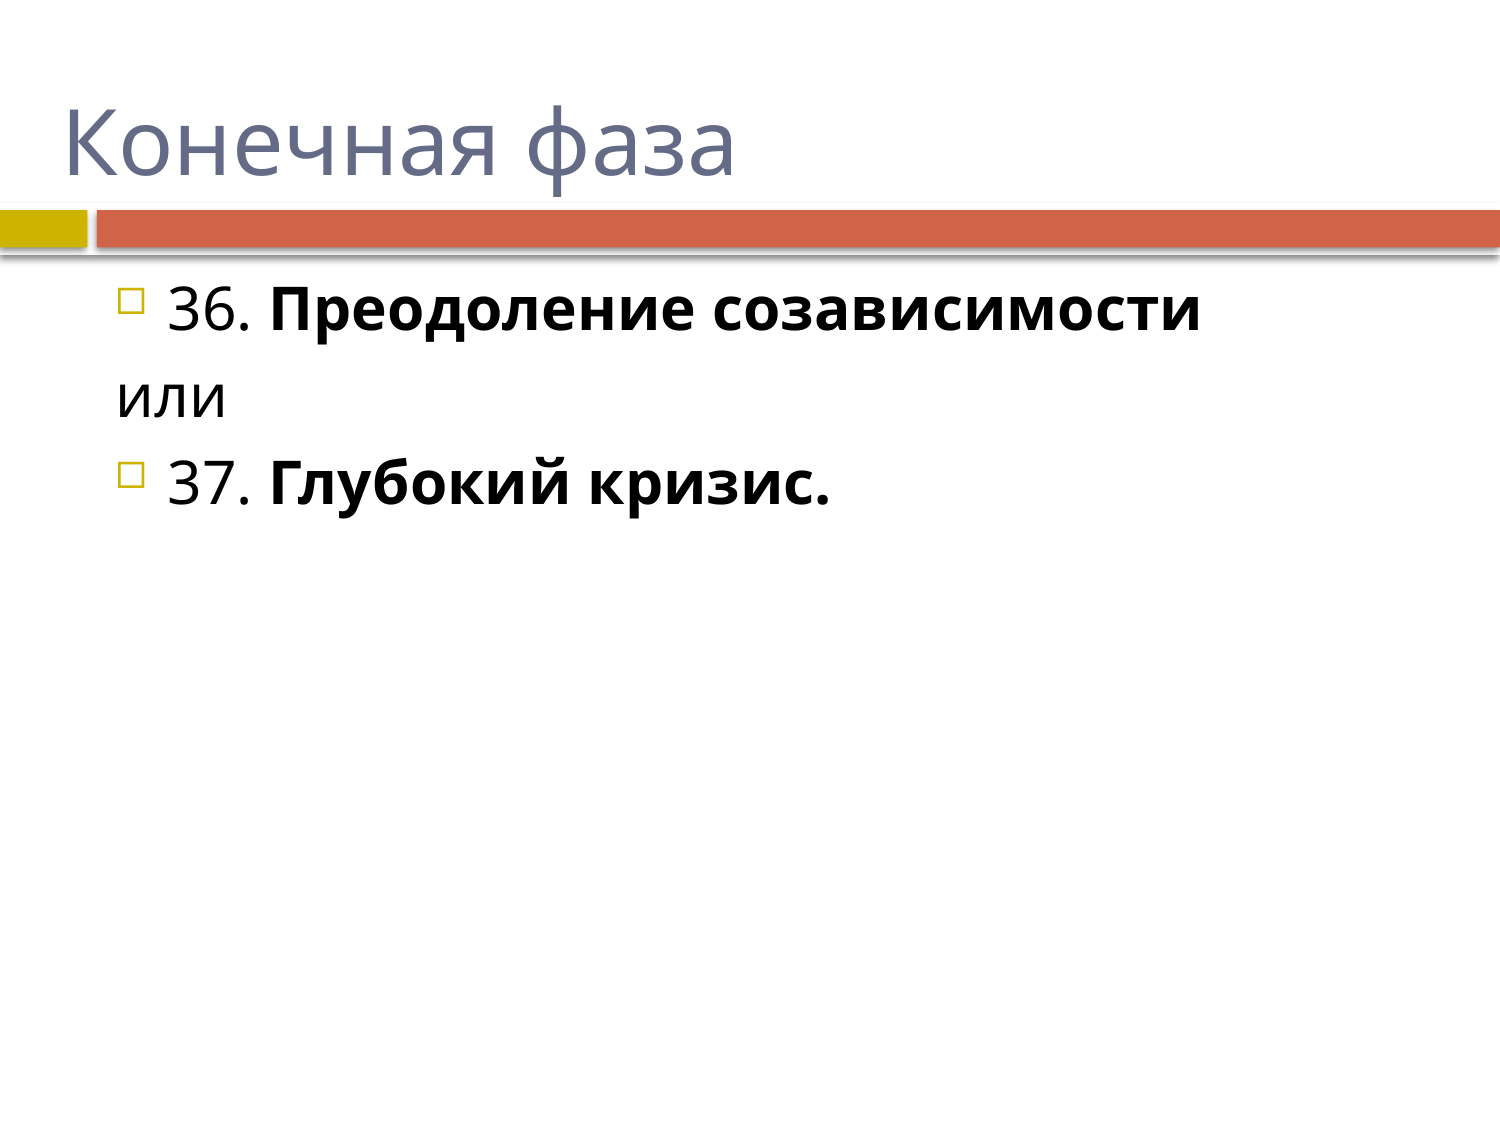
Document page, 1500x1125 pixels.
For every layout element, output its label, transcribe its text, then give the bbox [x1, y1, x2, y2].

list 36. Преодоление созависимости или 37. Глубокий кризис. [100, 262, 1438, 1000]
title Конечная фаза [46, 70, 1472, 208]
